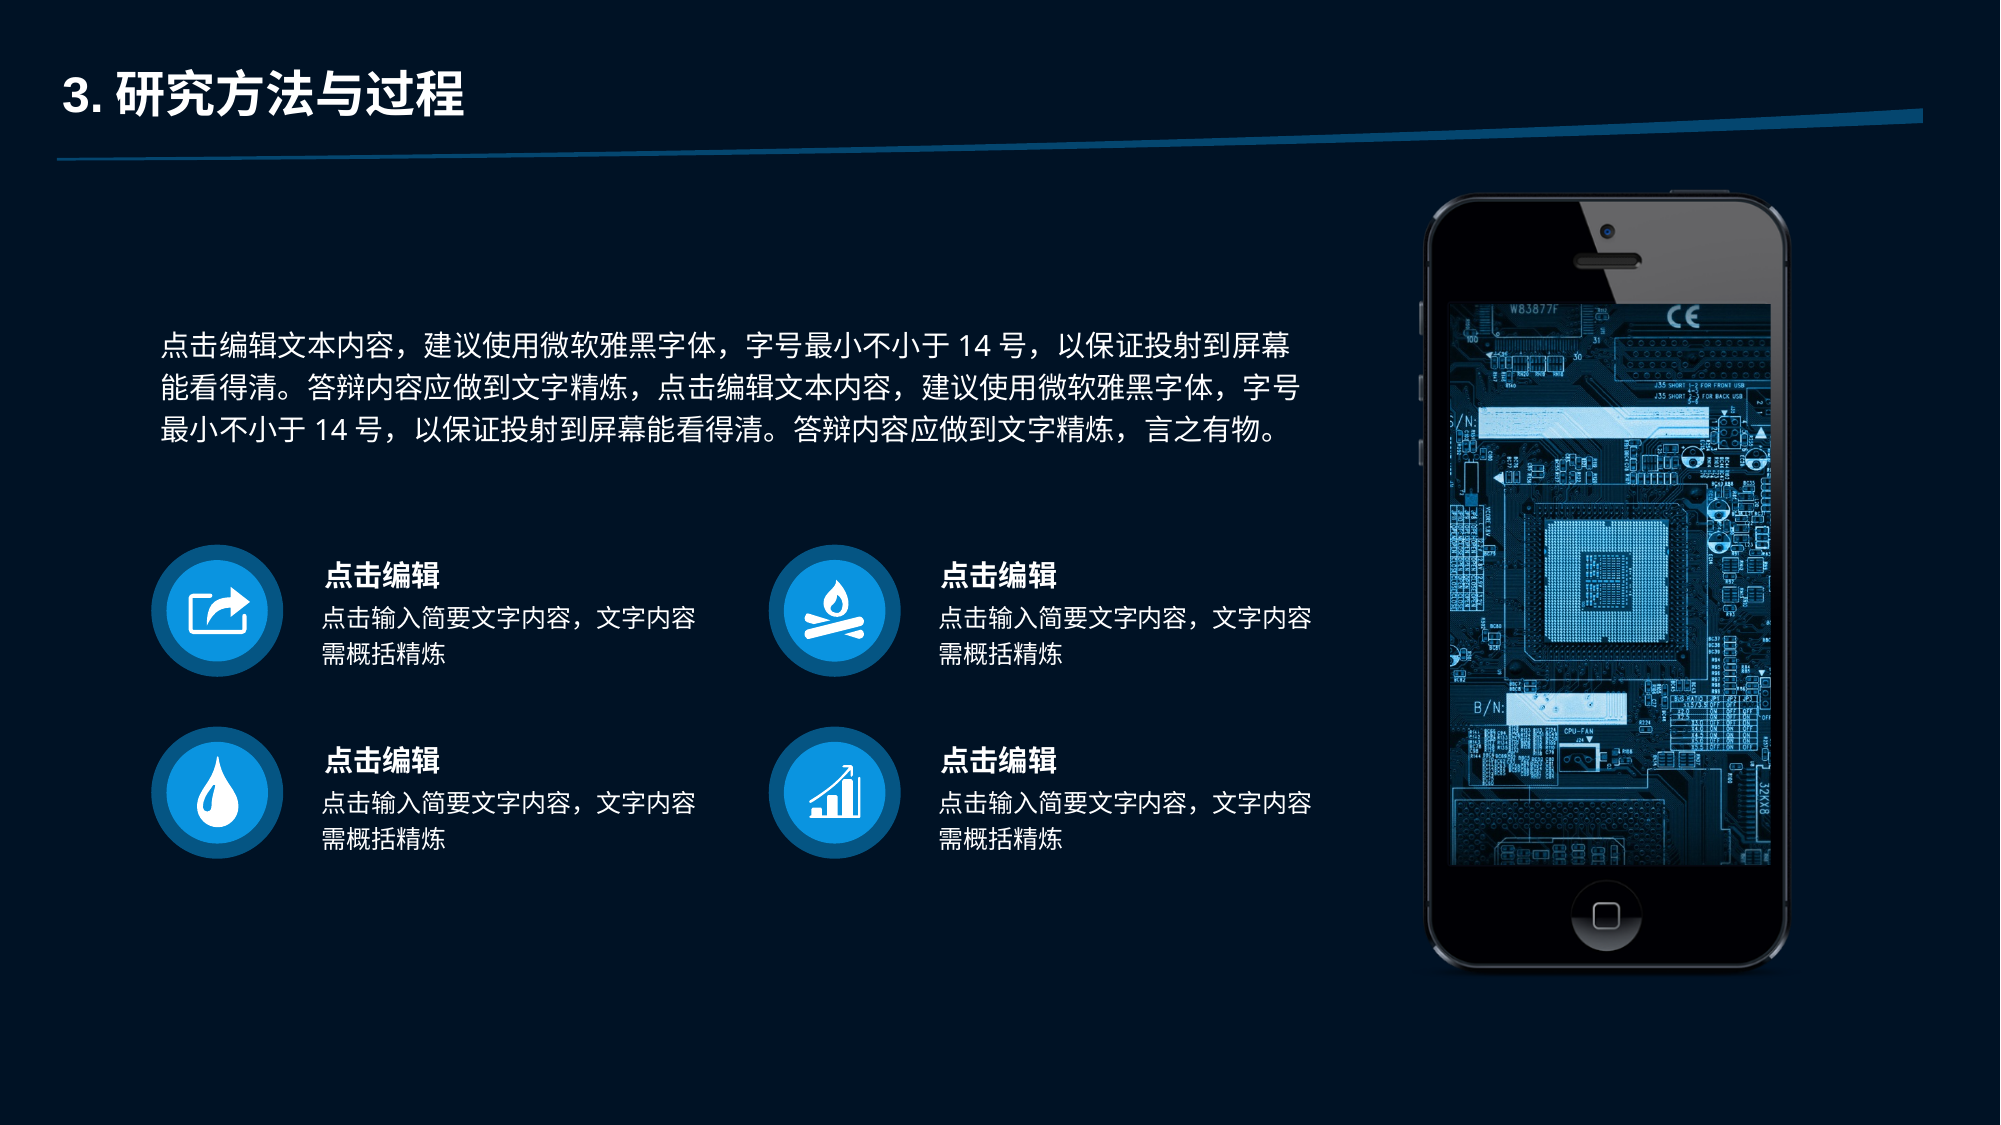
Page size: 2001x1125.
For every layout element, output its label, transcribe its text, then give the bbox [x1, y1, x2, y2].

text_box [768, 544, 1320, 677]
text_box 点击编辑文本内容，建议使用微软雅黑字体，字号最小不小于14号，以保证投射到屏幕能看得清。答辩内容应做到文字精炼，点击编辑文本内容，建议使用微软雅黑字体，字号最小不小于14号，以保证投射到屏幕能看得清。答辩内容应做到文字精炼，言之有物。 [146, 313, 1319, 454]
text_box 3.研究方法与过程 [47, 55, 509, 131]
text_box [151, 726, 703, 859]
picture [1366, 149, 1854, 1033]
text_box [768, 726, 1320, 859]
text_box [151, 544, 703, 677]
